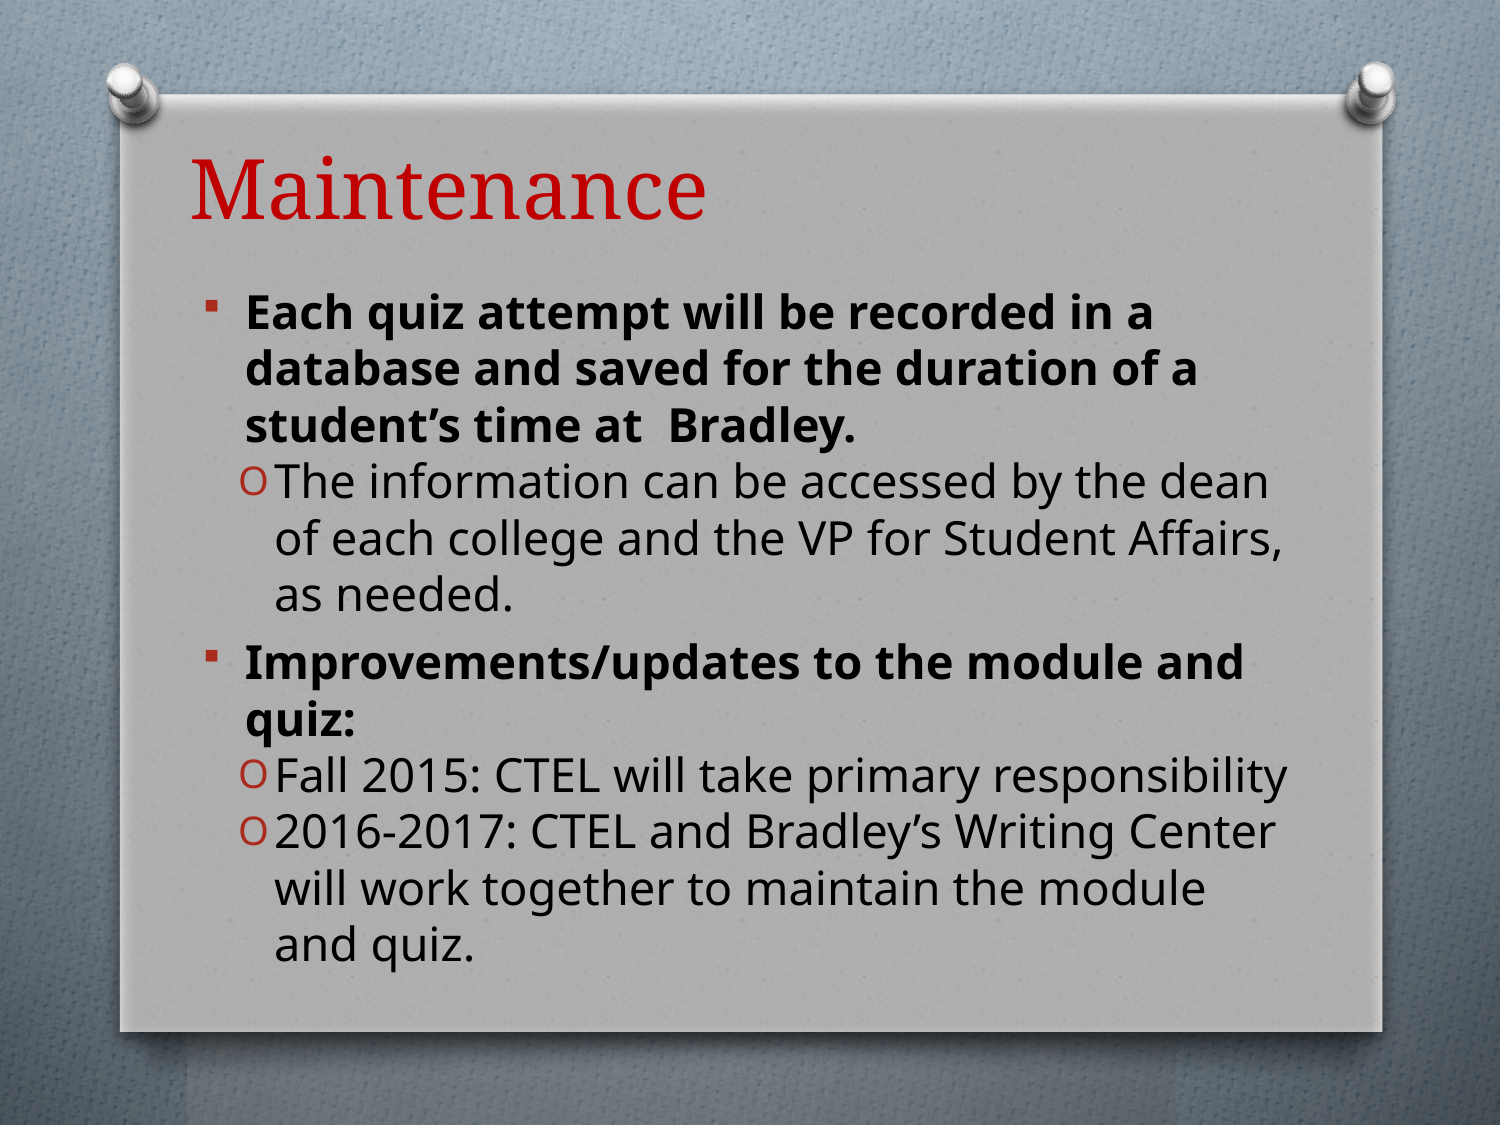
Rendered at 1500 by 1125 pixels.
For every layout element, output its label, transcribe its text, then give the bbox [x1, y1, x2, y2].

picture [1317, 35, 1439, 156]
title Maintenance [174, 87, 1318, 285]
picture [75, 29, 198, 153]
list Each quiz attempt will be recorded in a database and saved for the duration of a student’s time at Bradley. The information can be accessed by the dean of each college and the VP for Student Affairs, as needed. Improvements/updates to the module and quiz: Fall 2015: CTEL will take primary responsibility 2016-2017: CTEL and Bradley’s Writing Center will work together to maintain the module and quiz. [187, 275, 1313, 1025]
